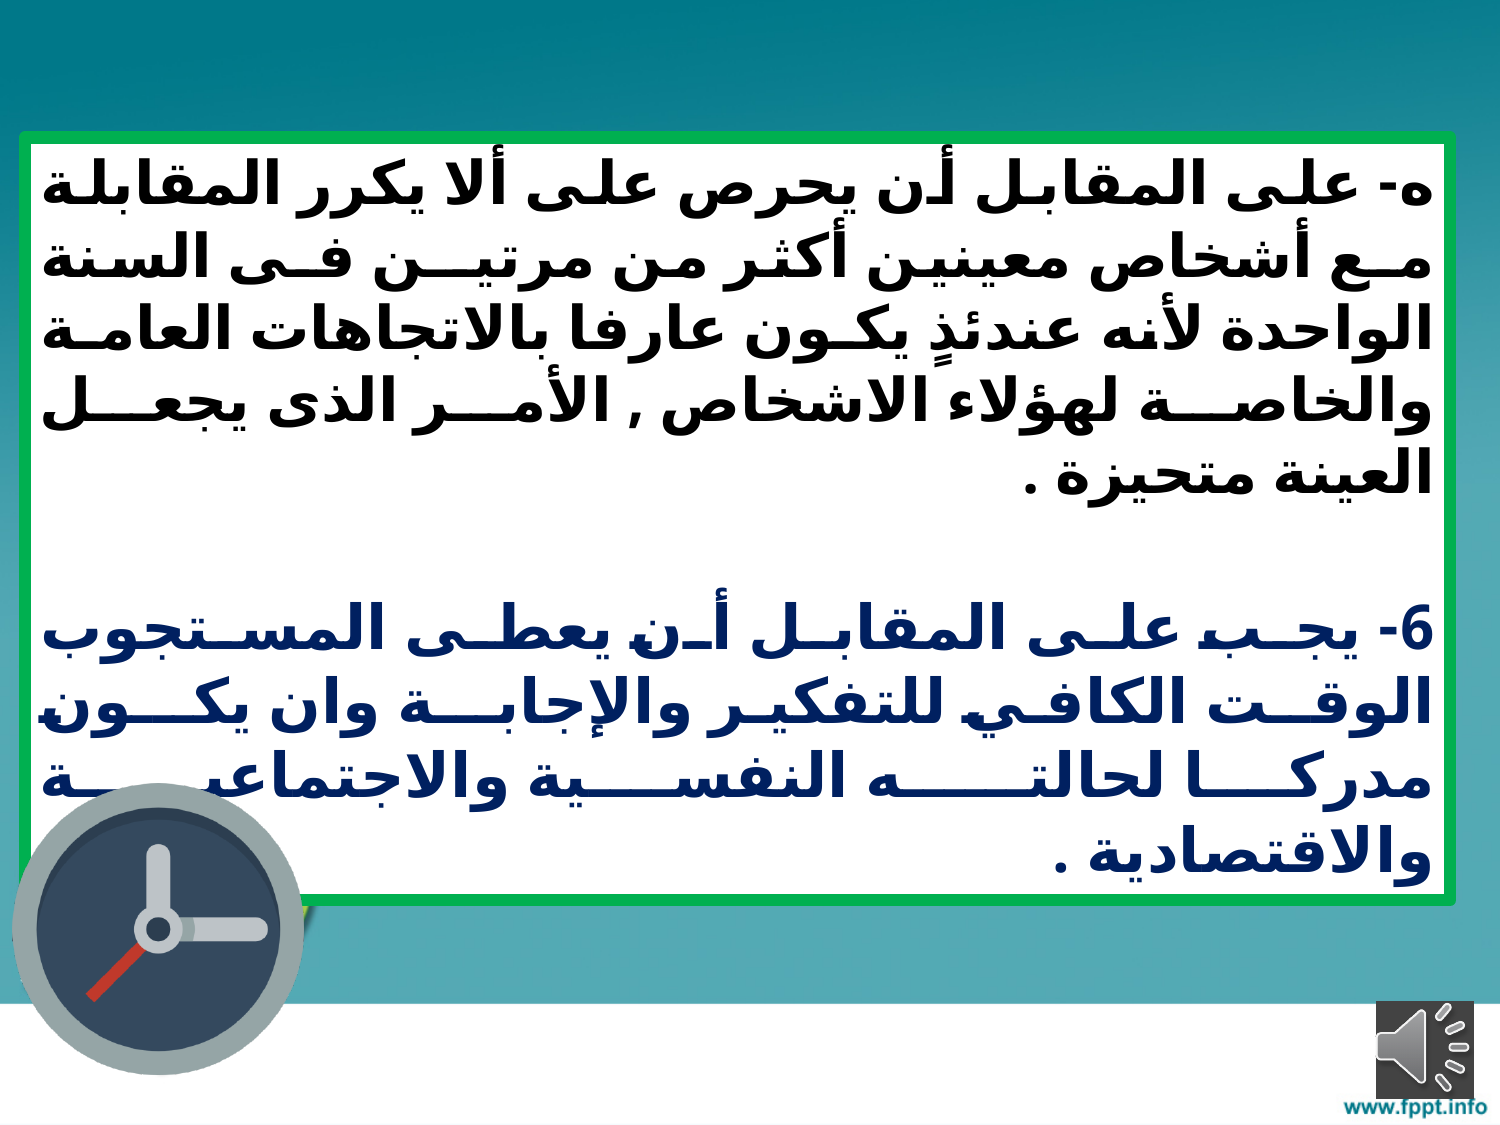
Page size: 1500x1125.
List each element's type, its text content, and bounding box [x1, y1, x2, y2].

list ه- على المقابل أن يحرص على ألا يكرر المقابلة مـع أشخاص معينين أكثر من مرتيــن فـى السنة الواحدة لأنه عندئذٍ يكـون عارفا بالاتجاهات العامـة والخاصة لهؤلاء الاشخاص , الأمر الذى يجعل العينة متحيزة . 6- يجب على المقابل أن يعطى المستجوب الوقـت الكافي للتفكير والإجابــة وان يكــون مدركا لحالتــه النفسية والاجتماعيــة والاقتصادية . [23, 135, 1452, 902]
picture [0, 0, 1500, 1125]
